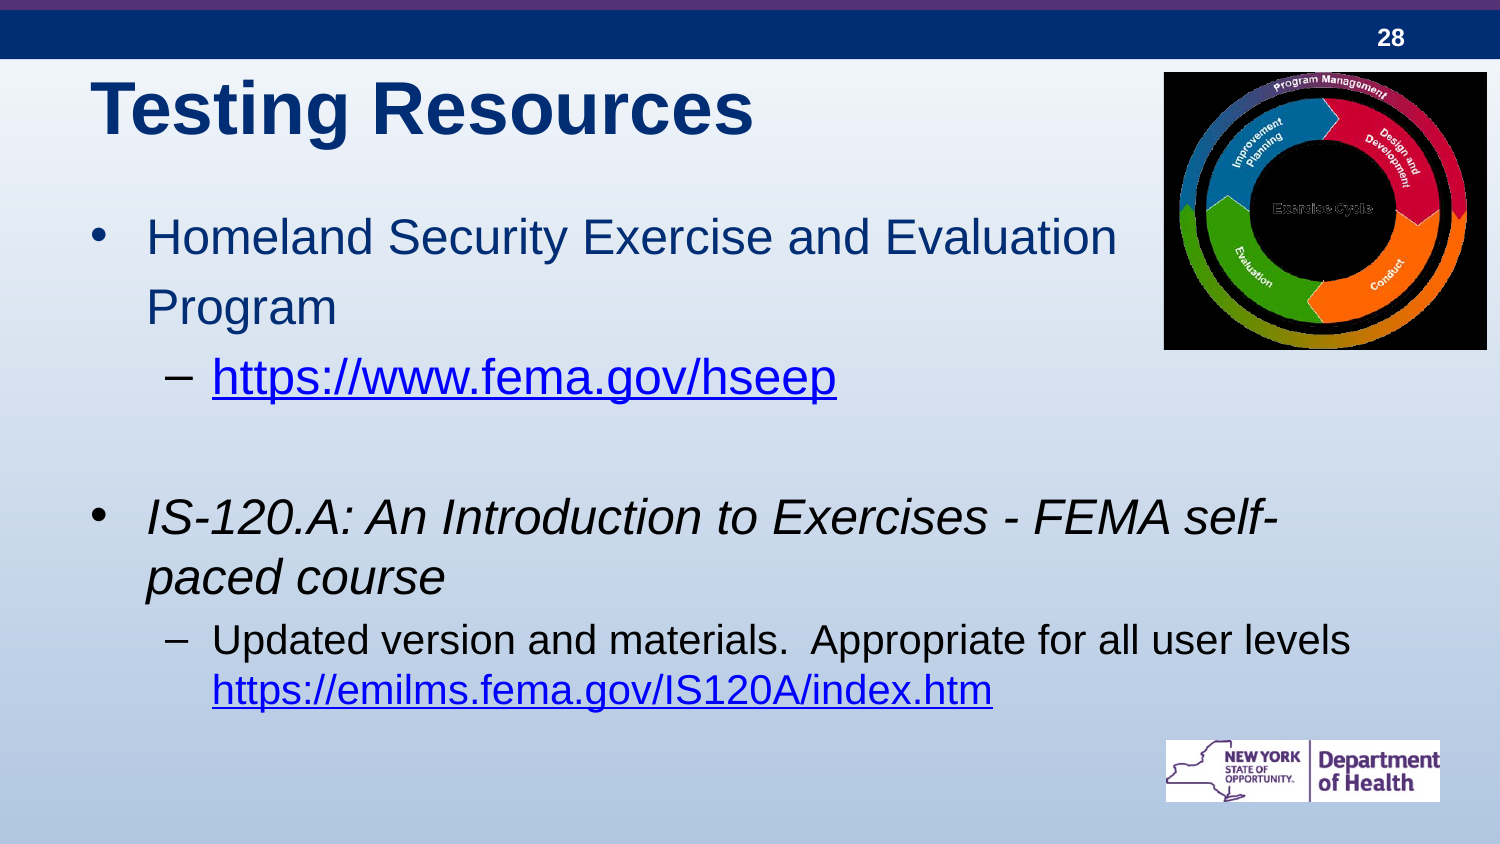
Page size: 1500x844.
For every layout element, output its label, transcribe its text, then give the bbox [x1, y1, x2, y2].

picture [1166, 740, 1440, 802]
picture [1163, 71, 1488, 350]
list Homeland Security Exercise and Evaluation Program https://www.fema.gov/hseep IS-120.A: An Introduction to Exercises - FEMA self-paced course Updated version and materials. Appropriate for all user levels https://emilms.fema.gov/IS120A/index.htm [75, 196, 1425, 754]
title Testing Resources [75, 33, 1425, 175]
